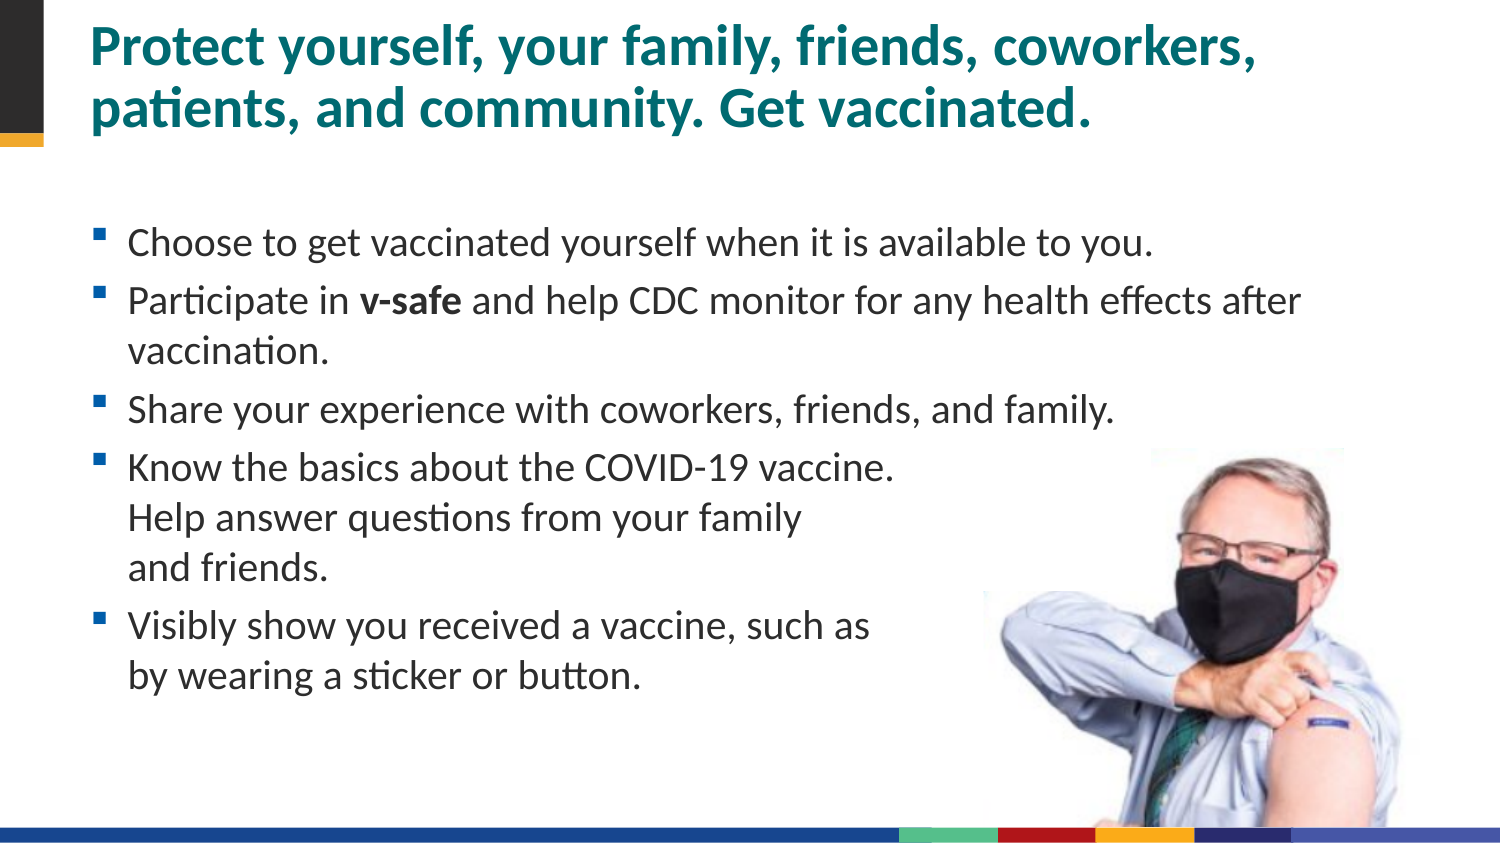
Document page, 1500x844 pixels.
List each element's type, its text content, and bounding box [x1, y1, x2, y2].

title Protect yourself, your family, friends, coworkers, patients, and community. Get vaccinated. [75, 33, 1425, 147]
list Choose to get vaccinated yourself when it is available to you. Participate in v-safe and help CDC monitor for any health effects after vaccination. Share your experience with coworkers, friends, and family. Know the basics about the COVID-19 vaccine. Help answer questions from your family and friends. Visibly show you received a vaccine, such as by wearing a sticker or button. [75, 207, 1413, 779]
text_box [983, 421, 1467, 828]
